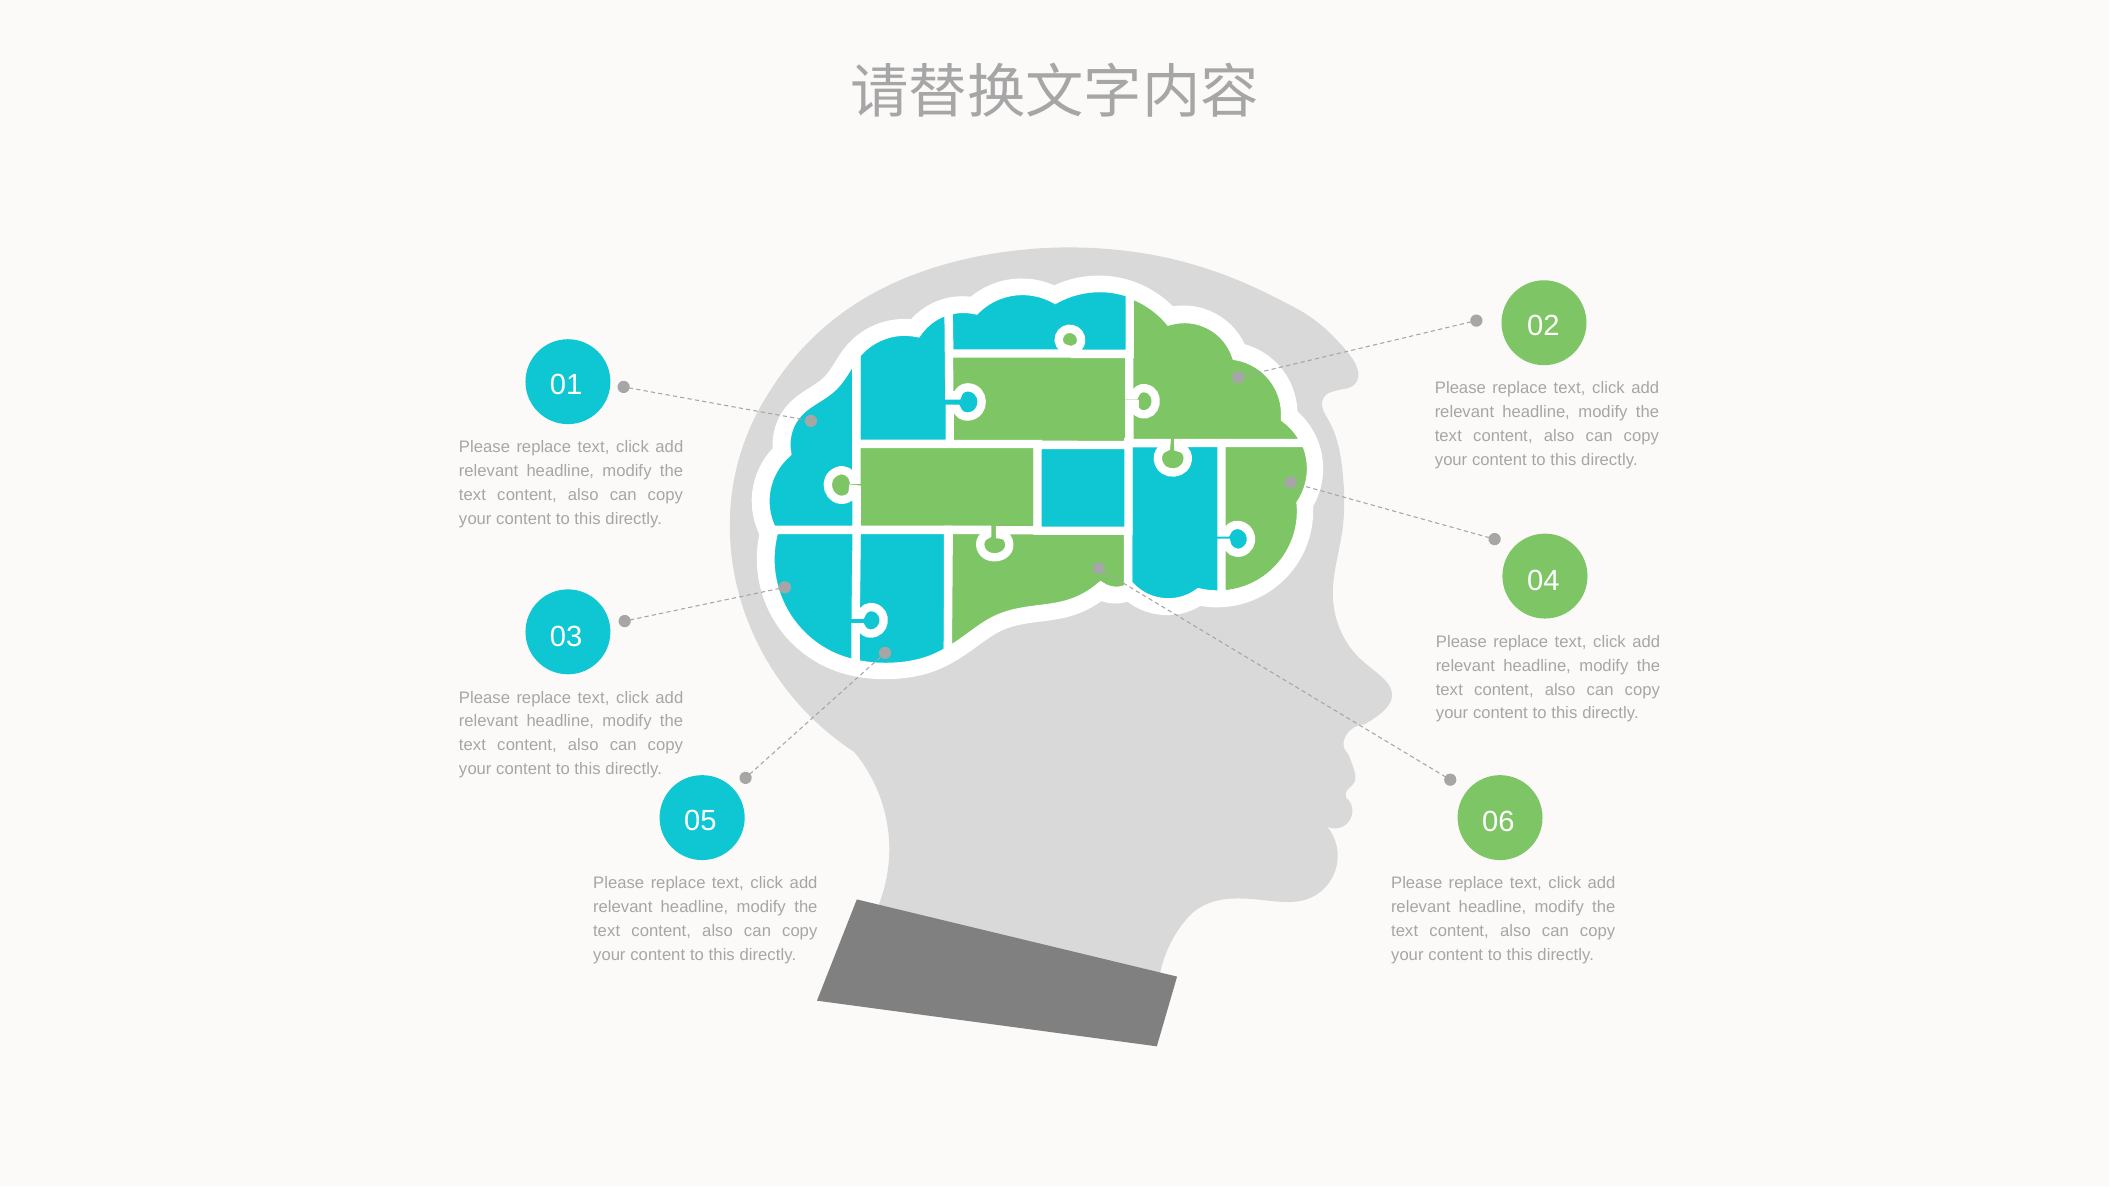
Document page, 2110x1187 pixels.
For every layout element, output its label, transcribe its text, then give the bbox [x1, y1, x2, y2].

text_box 02 [1515, 298, 1572, 342]
text_box [525, 339, 611, 425]
text_box Please replace text, click add relevant headline, modify the text content, also can copy your content to this directly. [1393, 868, 1616, 940]
text_box Please replace text, click add relevant headline, modify the text content, also can copy your content to this directly. [458, 432, 684, 513]
text_box [1483, 533, 1501, 546]
text_box [525, 589, 611, 675]
text_box 05 [672, 793, 729, 837]
text_box Please replace text, click add relevant headline, modify the text content, also can copy your content to this directly. [1434, 373, 1660, 454]
text_box [618, 615, 637, 628]
text_box [617, 380, 636, 394]
text_box [659, 775, 729, 861]
text_box [1501, 280, 1587, 366]
text_box 01 [537, 357, 595, 401]
text_box Please replace text, click add relevant headline, modify the text content, also can copy your content to this directly. [458, 682, 684, 763]
text_box 06 [1470, 795, 1527, 838]
text_box [1440, 773, 1457, 786]
text_box [1502, 533, 1588, 619]
text_box 请替换文字内容 [820, 32, 1289, 124]
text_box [729, 247, 1393, 1047]
text_box 04 [1515, 553, 1572, 596]
text_box [1457, 775, 1543, 861]
text_box [1464, 314, 1483, 327]
text_box Please replace text, click add relevant headline, modify the text content, also can copy your content to this directly. [593, 868, 729, 940]
text_box Please replace text, click add relevant headline, modify the text content, also can copy your content to this directly. [1435, 626, 1661, 698]
text_box 03 [537, 609, 595, 652]
